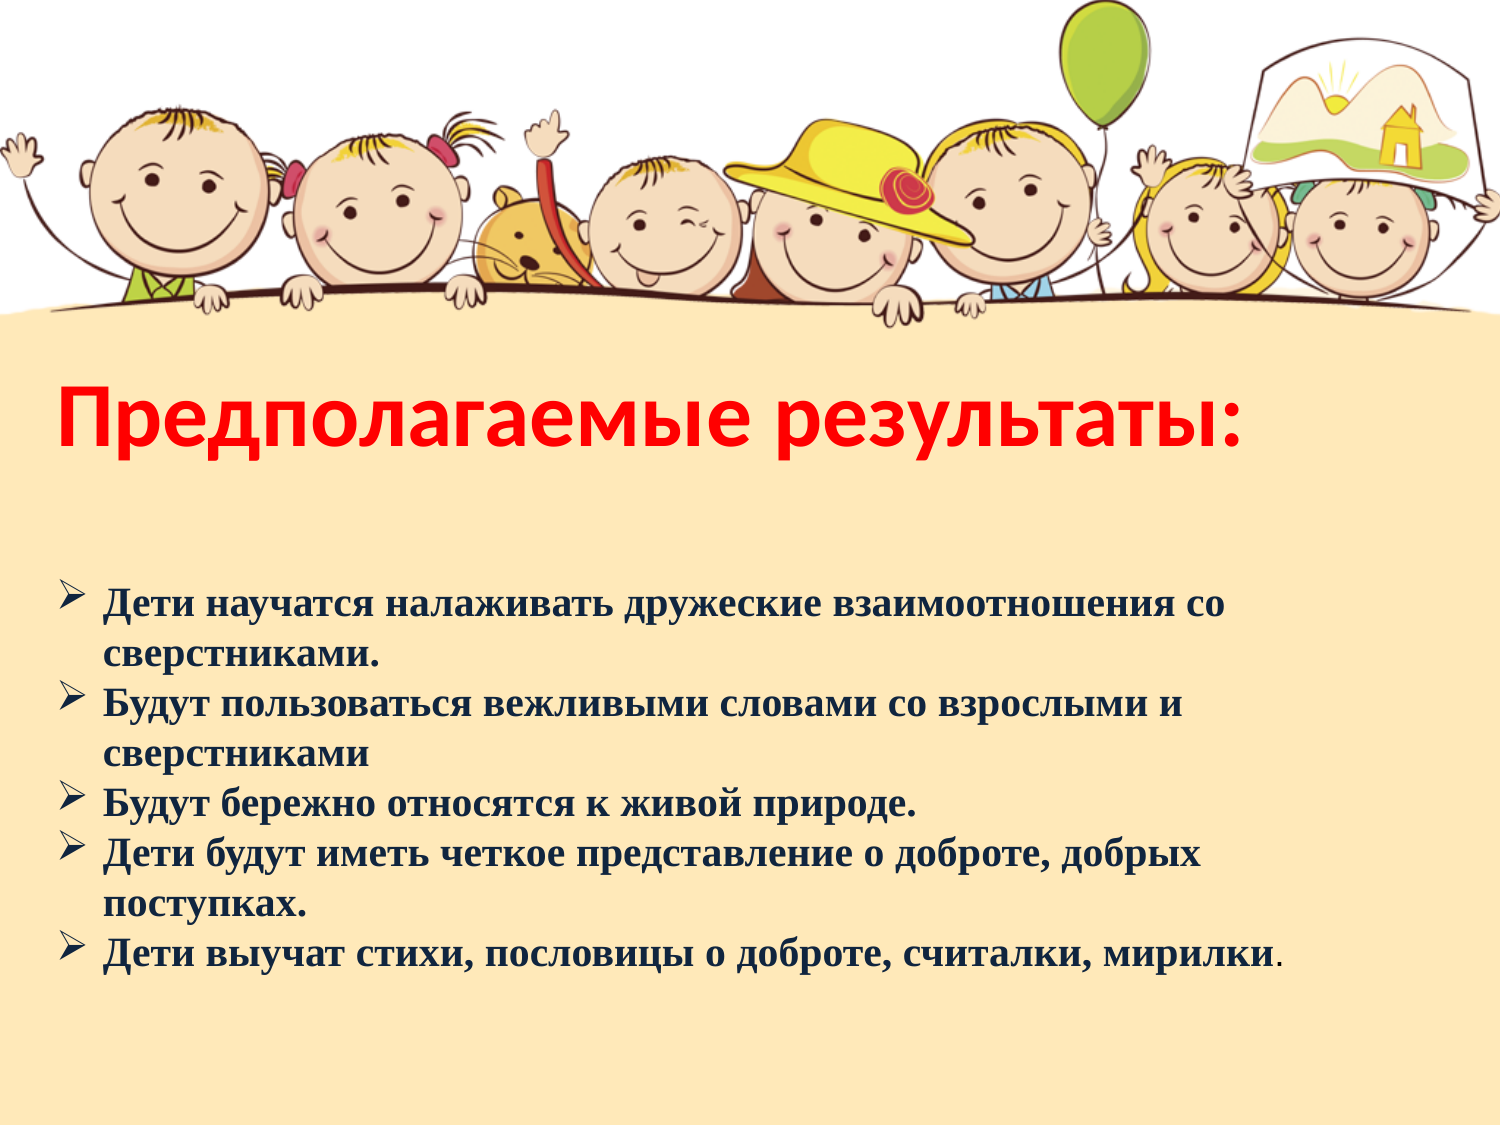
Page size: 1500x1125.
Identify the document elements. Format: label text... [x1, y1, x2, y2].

text_box Предполагаемые результаты: Дети научатся налаживать дружеские взаимоотношения со сверстниками. Будут пользоваться вежливыми словами со взрослыми и сверстниками Будут бережно относятся к живой природе. Дети будут иметь четкое представление о доброте, добрых поступках. Дети выучат стихи, пословицы о доброте, считалки, мирилки. [41, 327, 1424, 983]
picture [0, 0, 1500, 1125]
